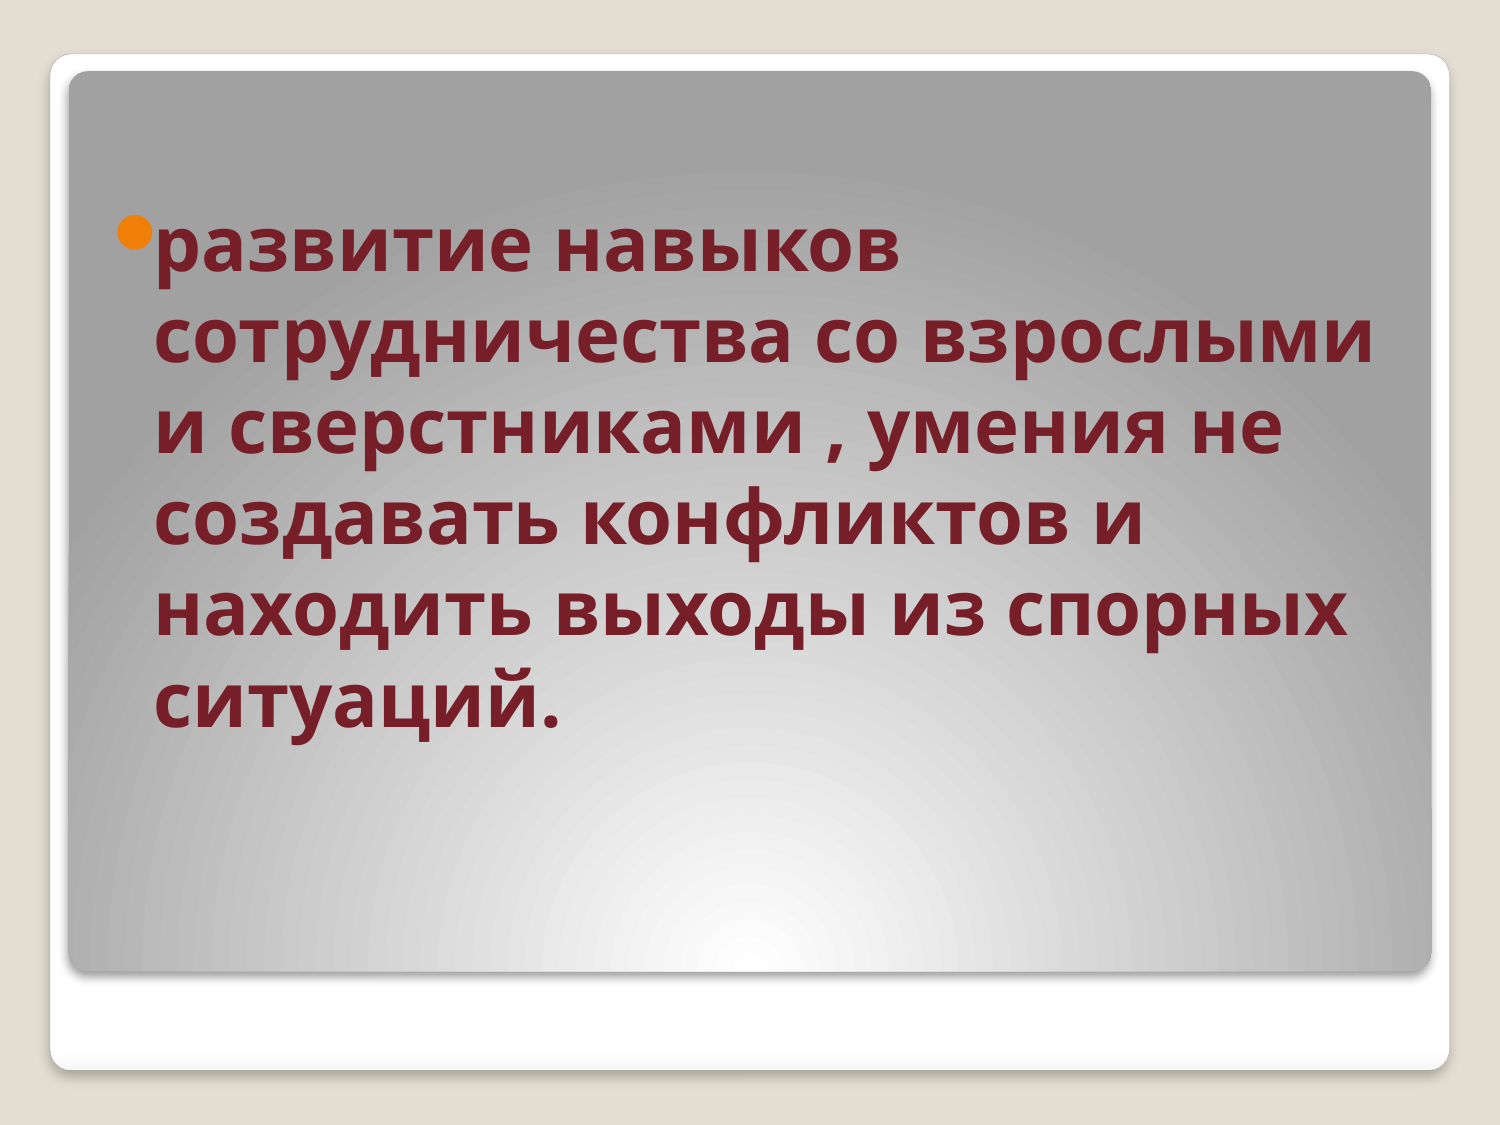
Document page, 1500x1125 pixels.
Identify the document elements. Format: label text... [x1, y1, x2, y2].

list развитие навыков сотрудничества со взрослыми и сверстниками , умения не создавать конфликтов и находить выходы из спорных ситуаций. [82, 86, 1425, 774]
